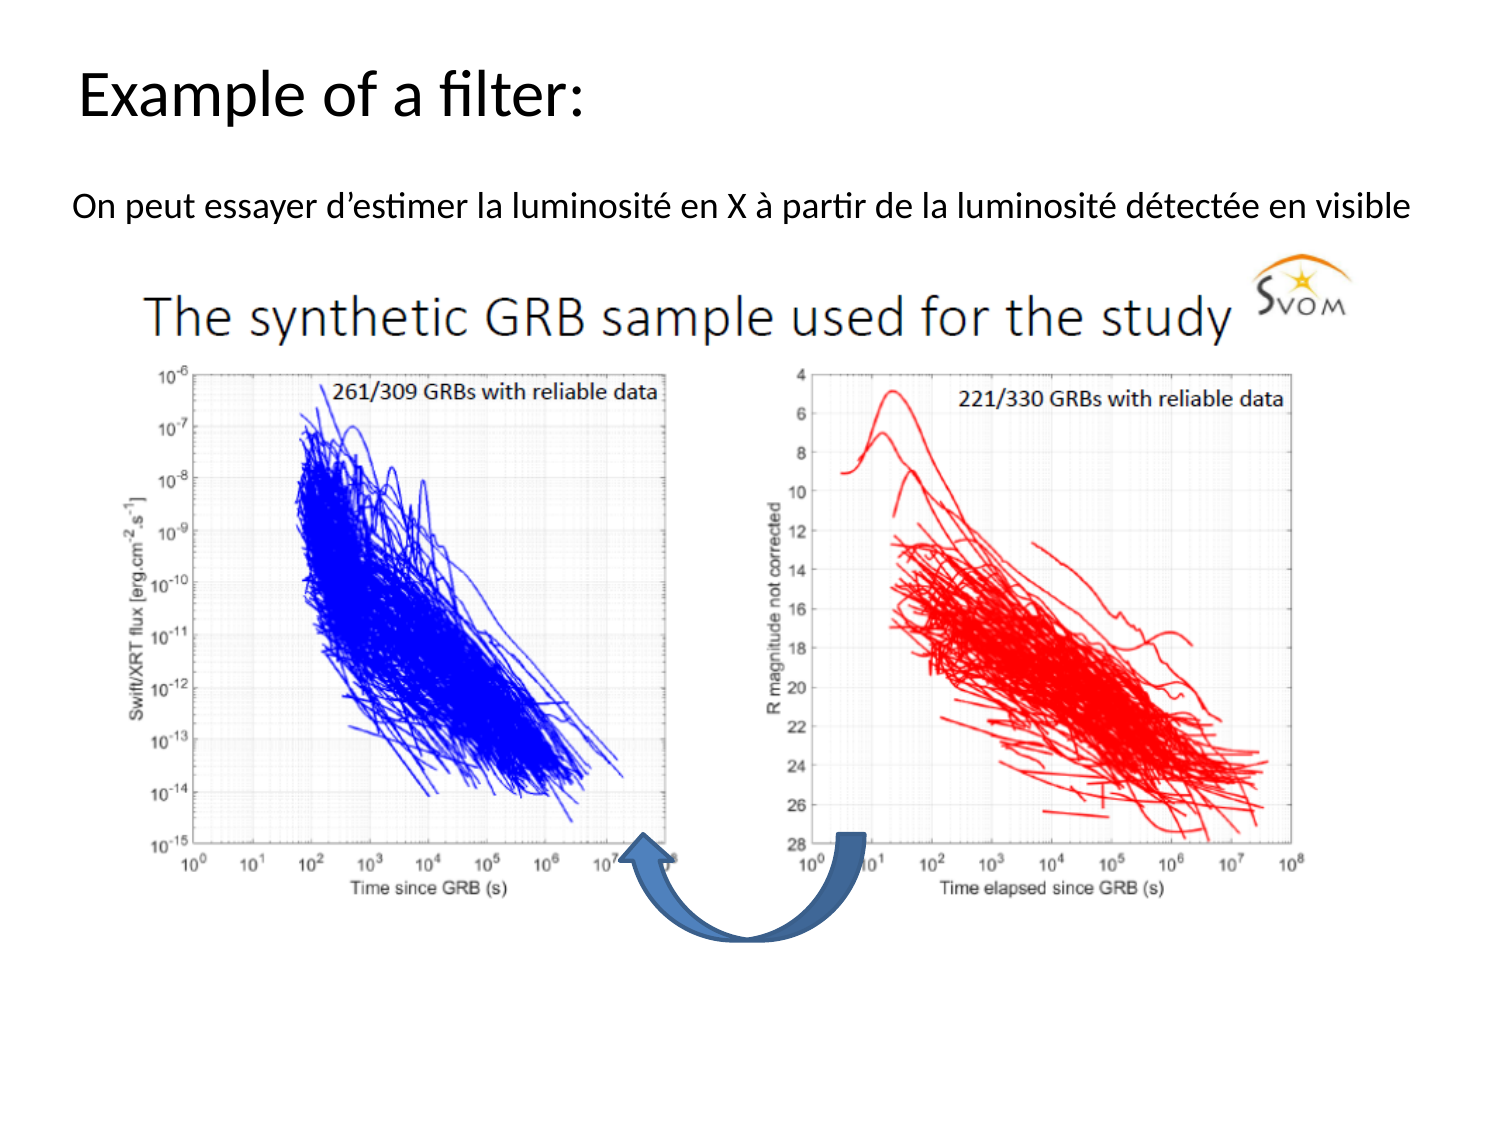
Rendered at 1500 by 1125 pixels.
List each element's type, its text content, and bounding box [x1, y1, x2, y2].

picture [52, 219, 1361, 941]
text_box Example of a filter: [63, 42, 617, 138]
text_box On peut essayer d’estimer la luminosité en X à partir de la luminosité détectée en visible [57, 173, 1429, 234]
